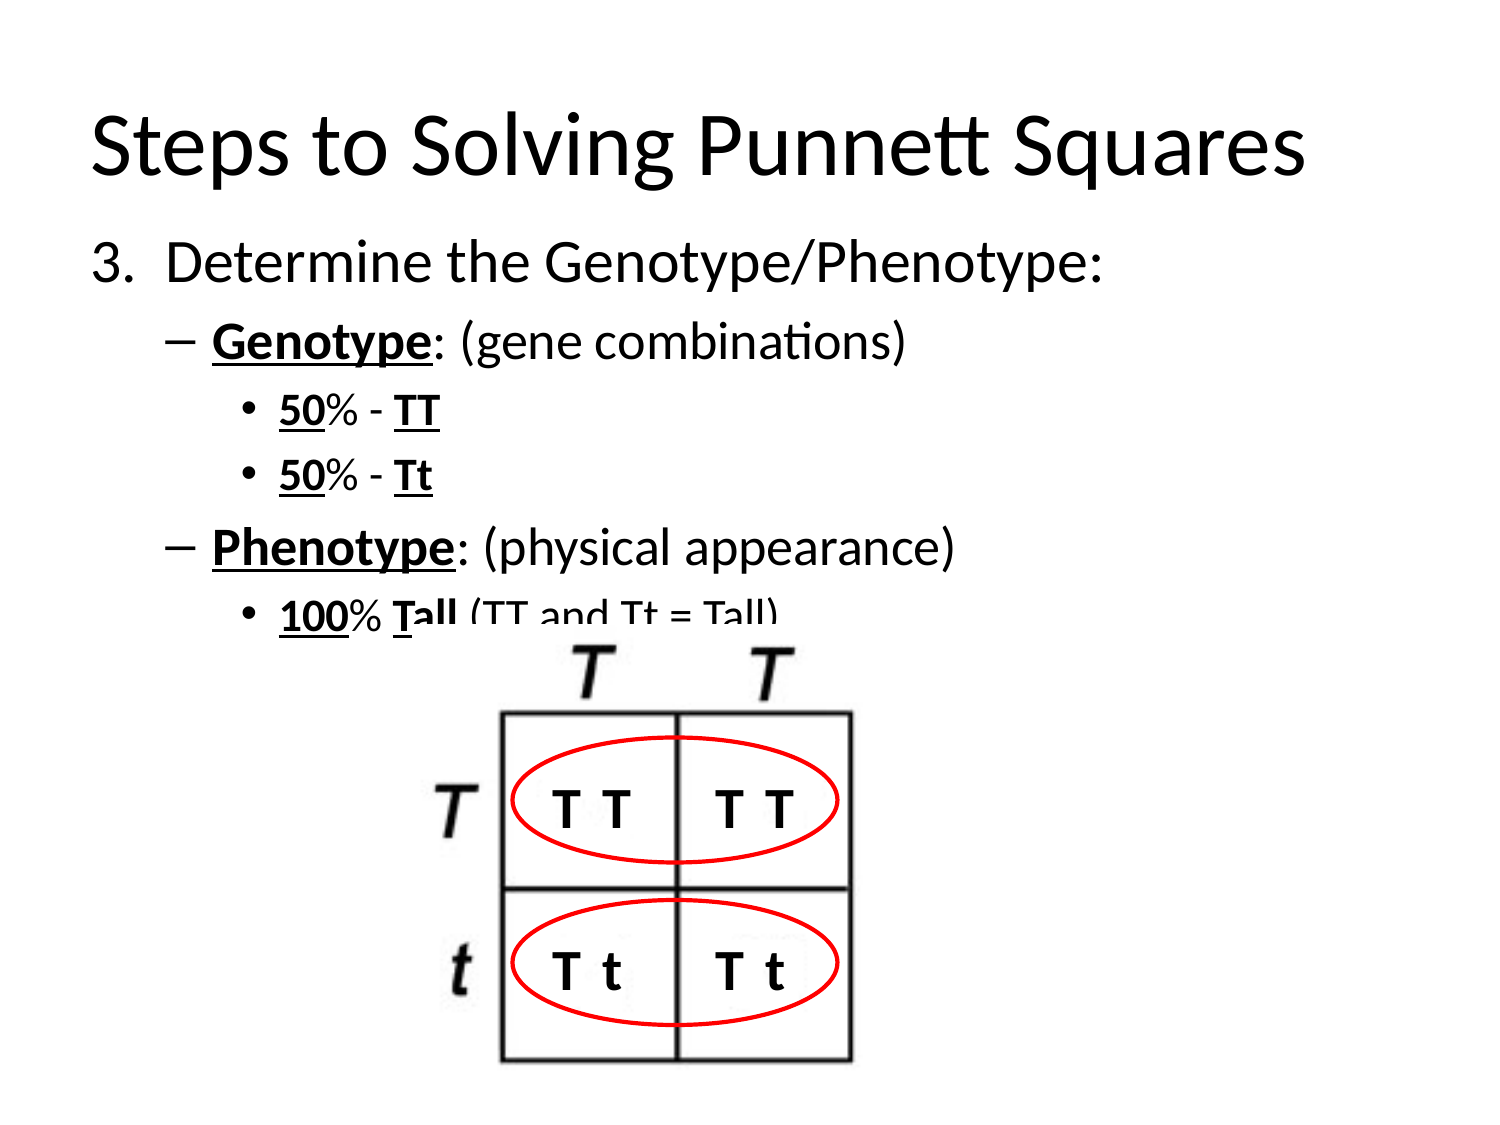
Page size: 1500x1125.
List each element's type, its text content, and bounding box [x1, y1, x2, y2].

title Steps to Solving Punnett Squares [75, 45, 1425, 212]
picture [412, 624, 863, 1076]
list 3. Determine the Genotype/Phenotype: Genotype: (gene combinations) 50% - TT 50% - Tt Phenotype: (physical appearance) 100% Tall (TT and Tt = Tall) [75, 212, 1425, 650]
